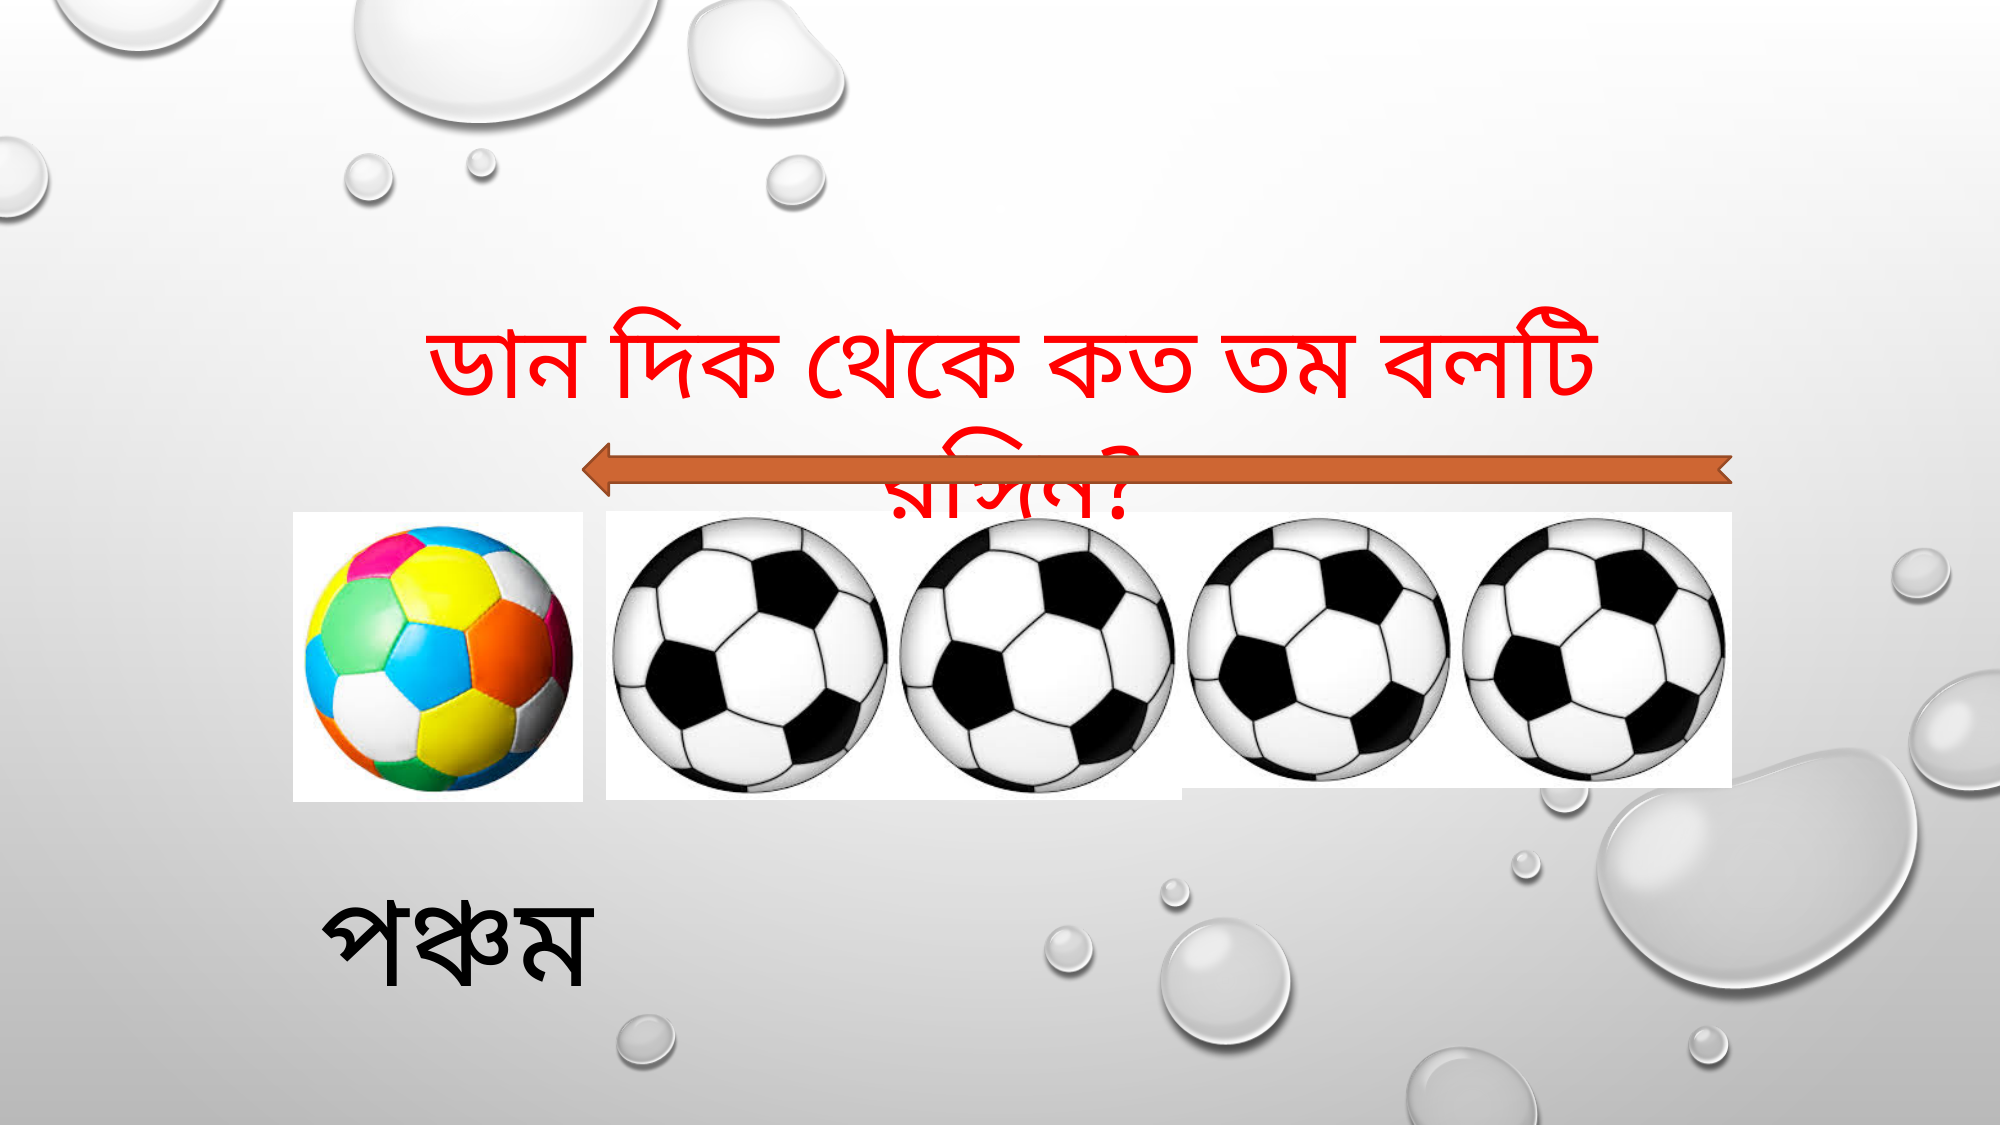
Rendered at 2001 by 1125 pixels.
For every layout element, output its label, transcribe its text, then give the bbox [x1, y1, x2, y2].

text_box পঞ্চম [268, 854, 644, 1019]
text_box ডান দিক থেকে কত তম বলটি রঙ্গিন? [406, 291, 1619, 547]
picture [0, 0, 2000, 1125]
text_box [581, 442, 1733, 497]
